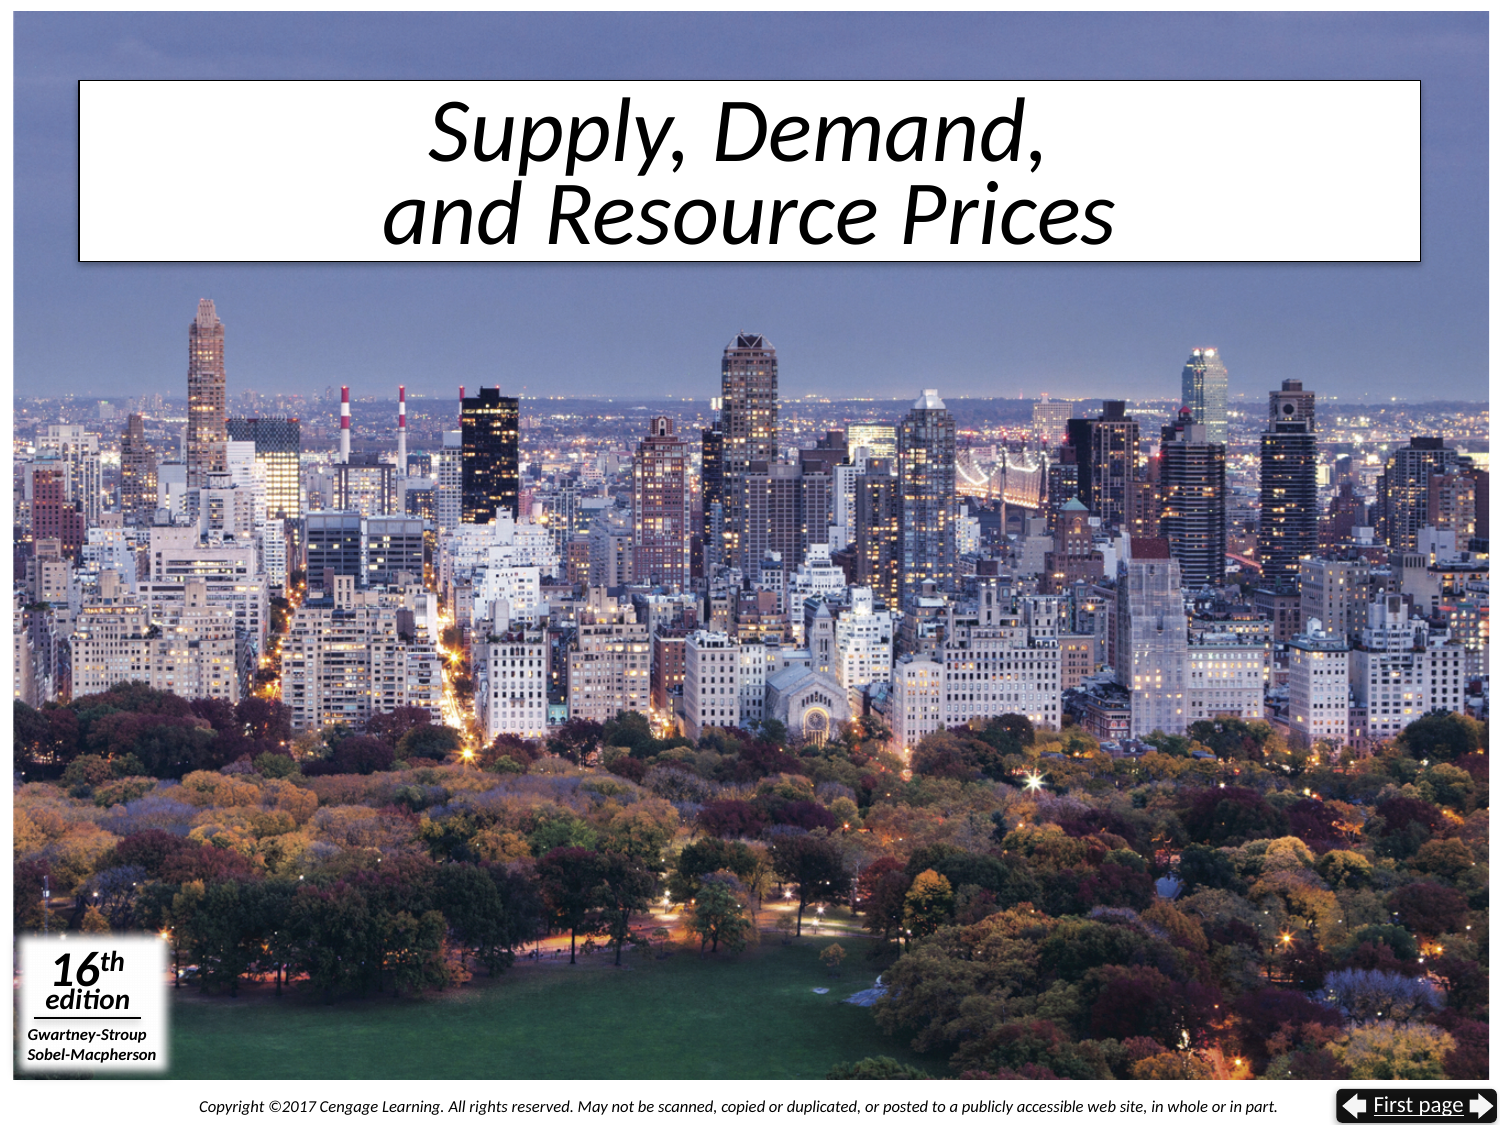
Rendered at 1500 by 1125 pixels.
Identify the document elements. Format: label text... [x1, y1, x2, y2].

picture [12, 11, 1490, 1080]
title Supply, Demand, and Resource Prices [112, 103, 1388, 256]
